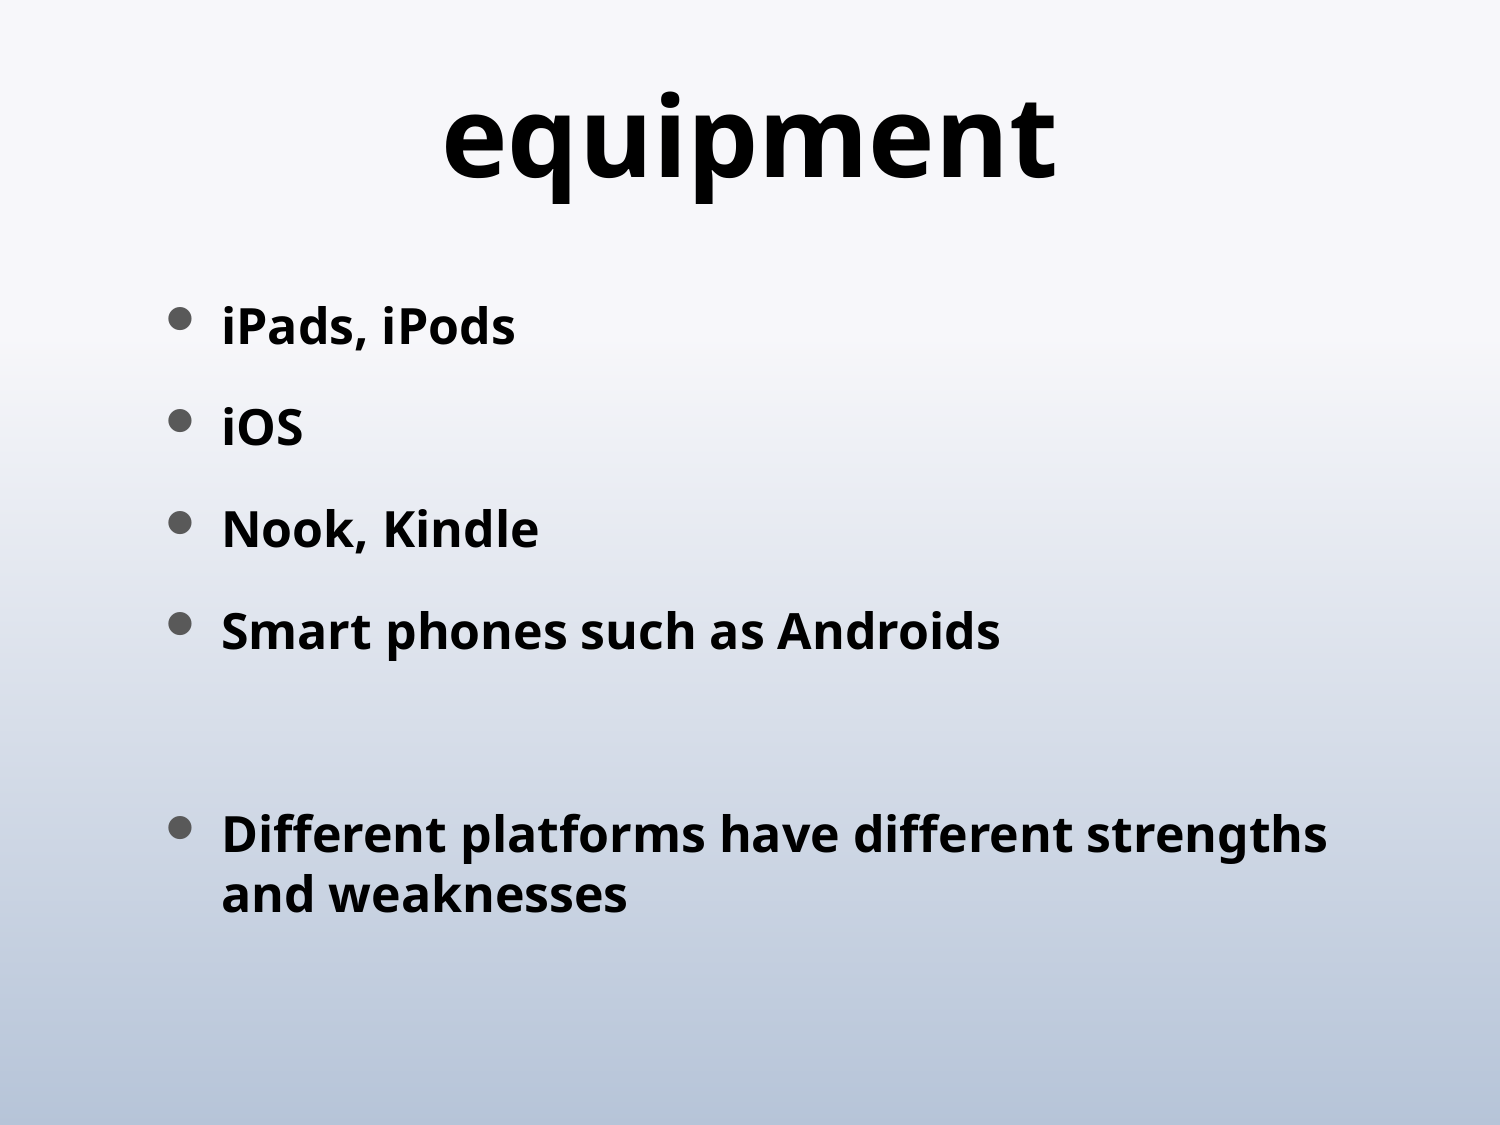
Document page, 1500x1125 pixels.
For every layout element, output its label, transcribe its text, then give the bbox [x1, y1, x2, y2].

list iPads, iPods iOS Nook, Kindle Smart phones such as Androids Different platforms have different strengths and weaknesses [150, 286, 1350, 993]
title equipment [150, 37, 1350, 245]
